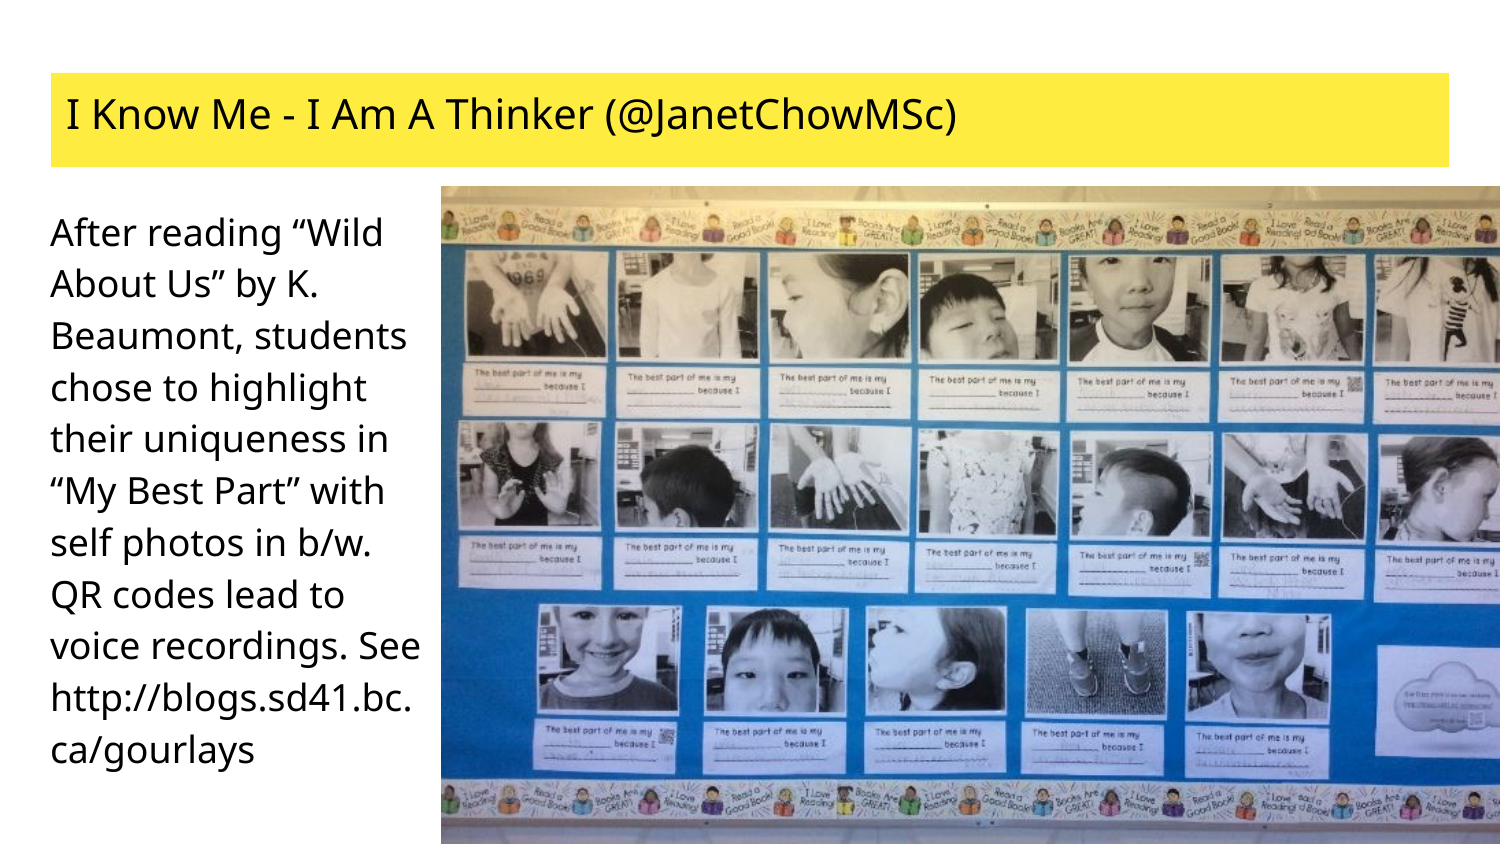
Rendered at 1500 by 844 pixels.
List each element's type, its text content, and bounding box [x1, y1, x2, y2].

list After reading “Wild About Us” by K. Beaumont, students chose to highlight their uniqueness in “My Best Part” with self photos in b/w. QR codes lead to voice recordings. See http://blogs.sd41.bc.ca/gourlays [34, 186, 439, 833]
picture [441, 186, 1500, 844]
title I Know Me - I Am A Thinker (@JanetChowMSc) [50, 72, 1450, 168]
